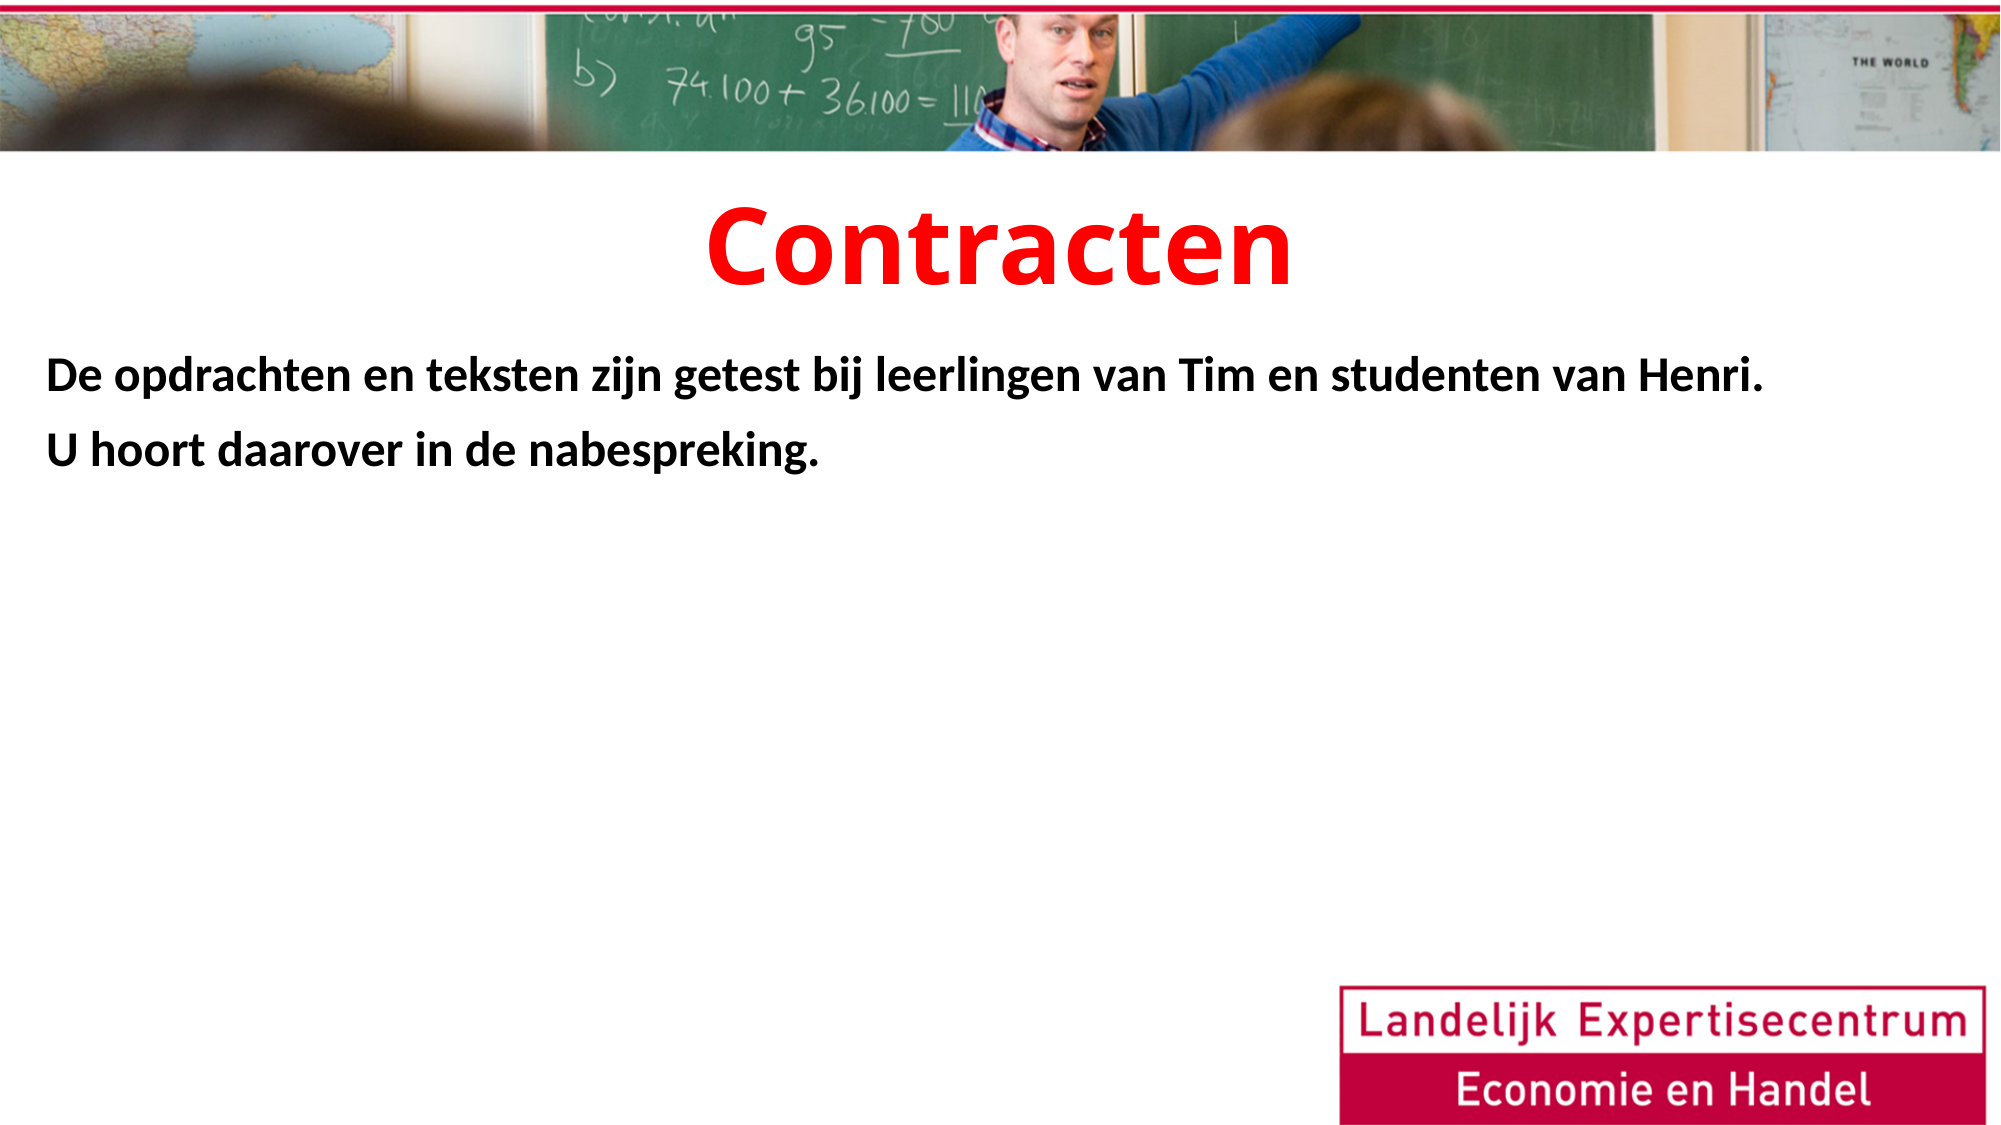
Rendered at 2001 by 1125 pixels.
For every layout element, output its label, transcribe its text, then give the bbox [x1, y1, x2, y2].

subtitle De opdrachten en teksten zijn getest bij leerlingen van Tim en studenten van Henri. U hoort daarover in de nabespreking. [31, 340, 1950, 975]
picture [0, 0, 2001, 1125]
title Contracten [249, 184, 1750, 315]
